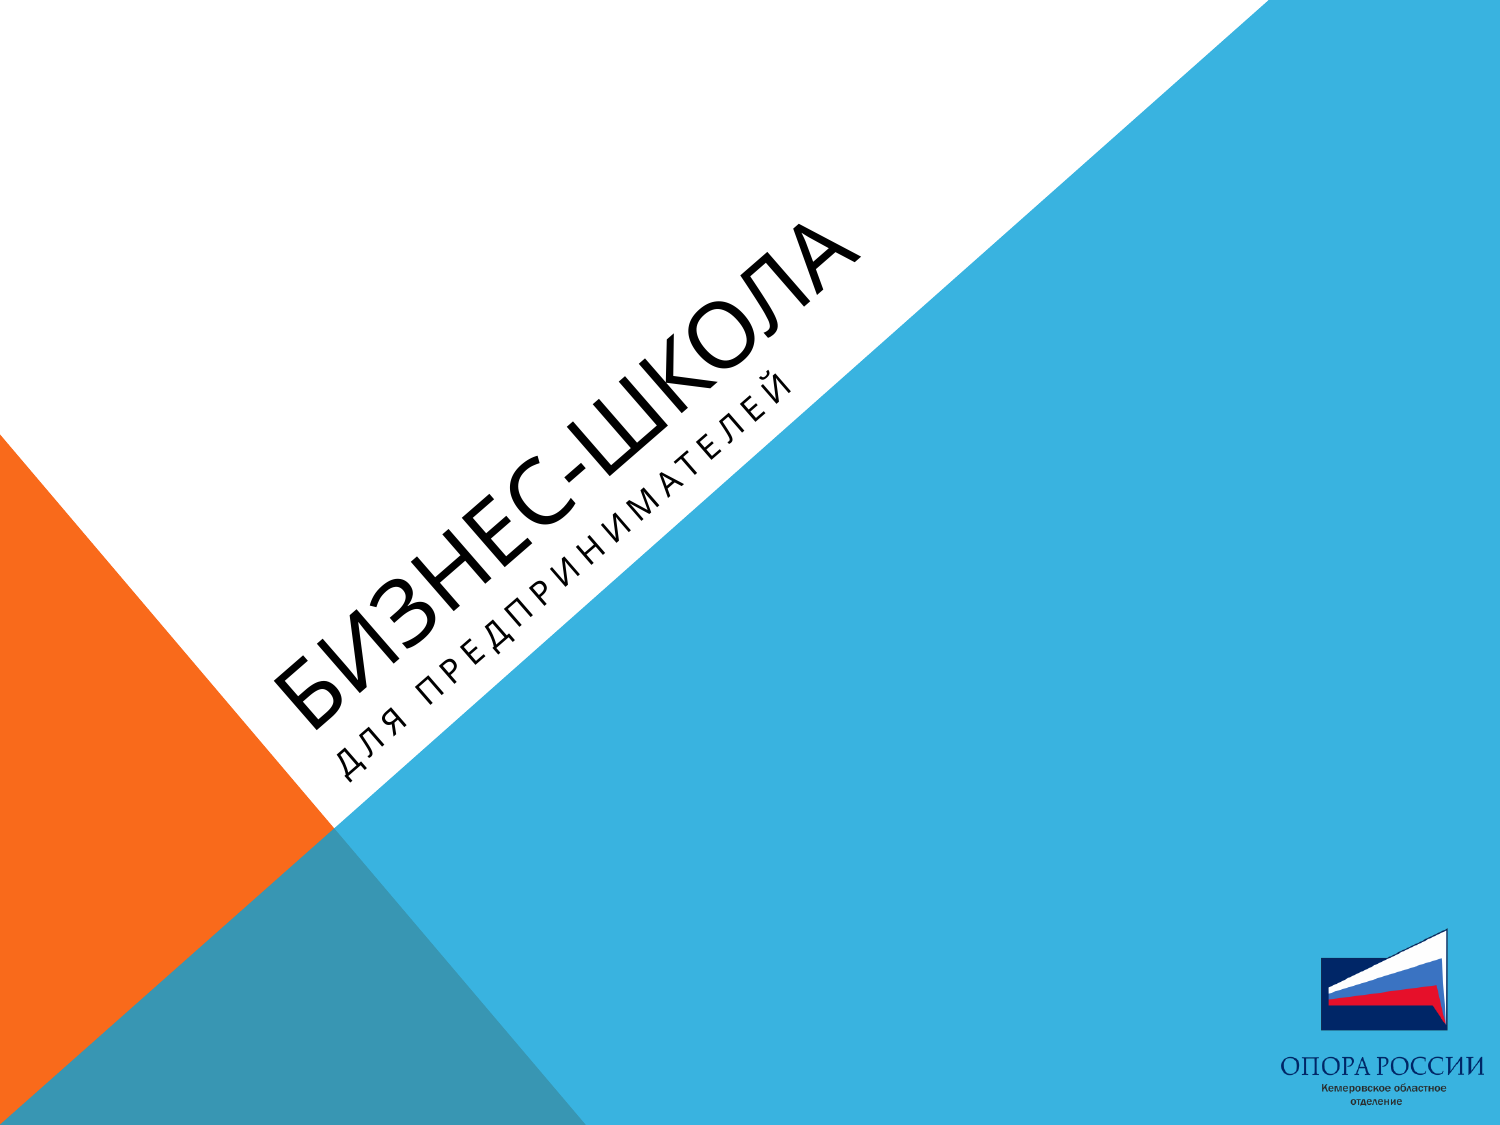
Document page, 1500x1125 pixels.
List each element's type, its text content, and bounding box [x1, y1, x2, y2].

title БИЗНЕС-ШКОЛА [182, 4, 1012, 761]
picture [1281, 928, 1485, 1107]
subtitle Для предпринимателей [312, 61, 1154, 804]
